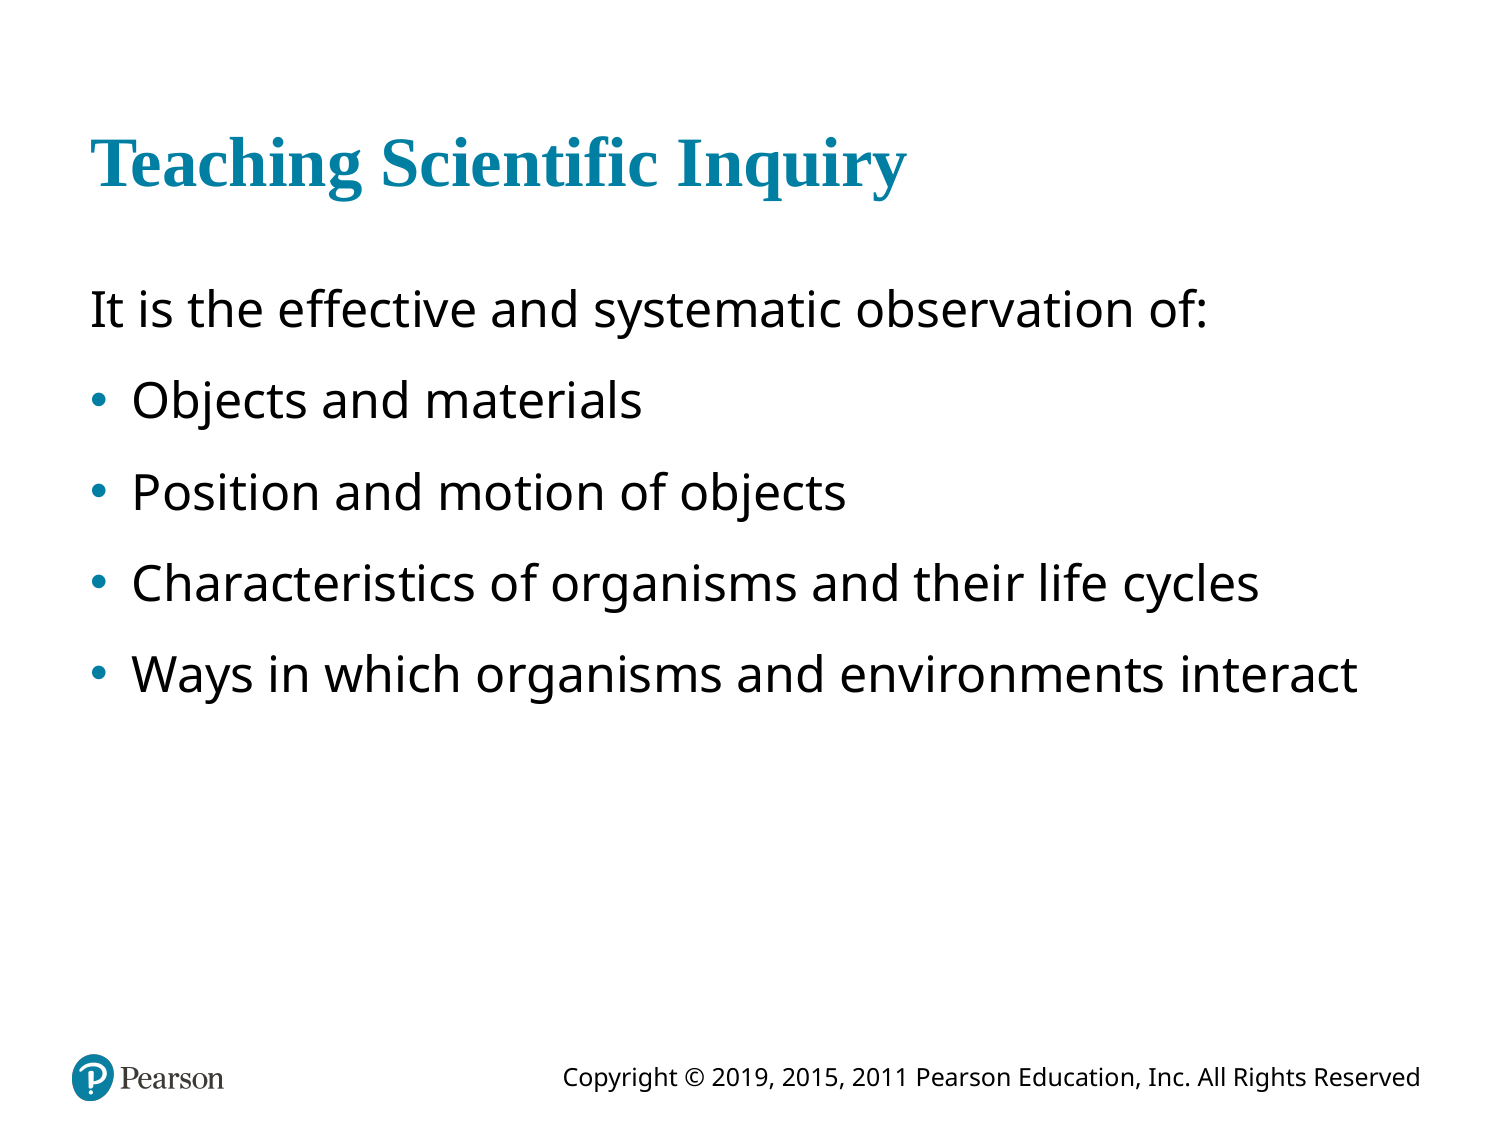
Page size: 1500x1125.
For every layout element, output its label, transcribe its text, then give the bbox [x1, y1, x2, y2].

picture [72, 1054, 88, 1070]
list It is the effective and systematic observation of: Objects and materials Position and motion of objects Characteristics of organisms and their life cycles Ways in which organisms and environments interact [75, 262, 1425, 722]
picture [72, 1087, 83, 1101]
title Teaching Scientific Inquiry [75, 35, 1425, 216]
picture [98, 1054, 224, 1101]
picture [80, 1063, 106, 1088]
